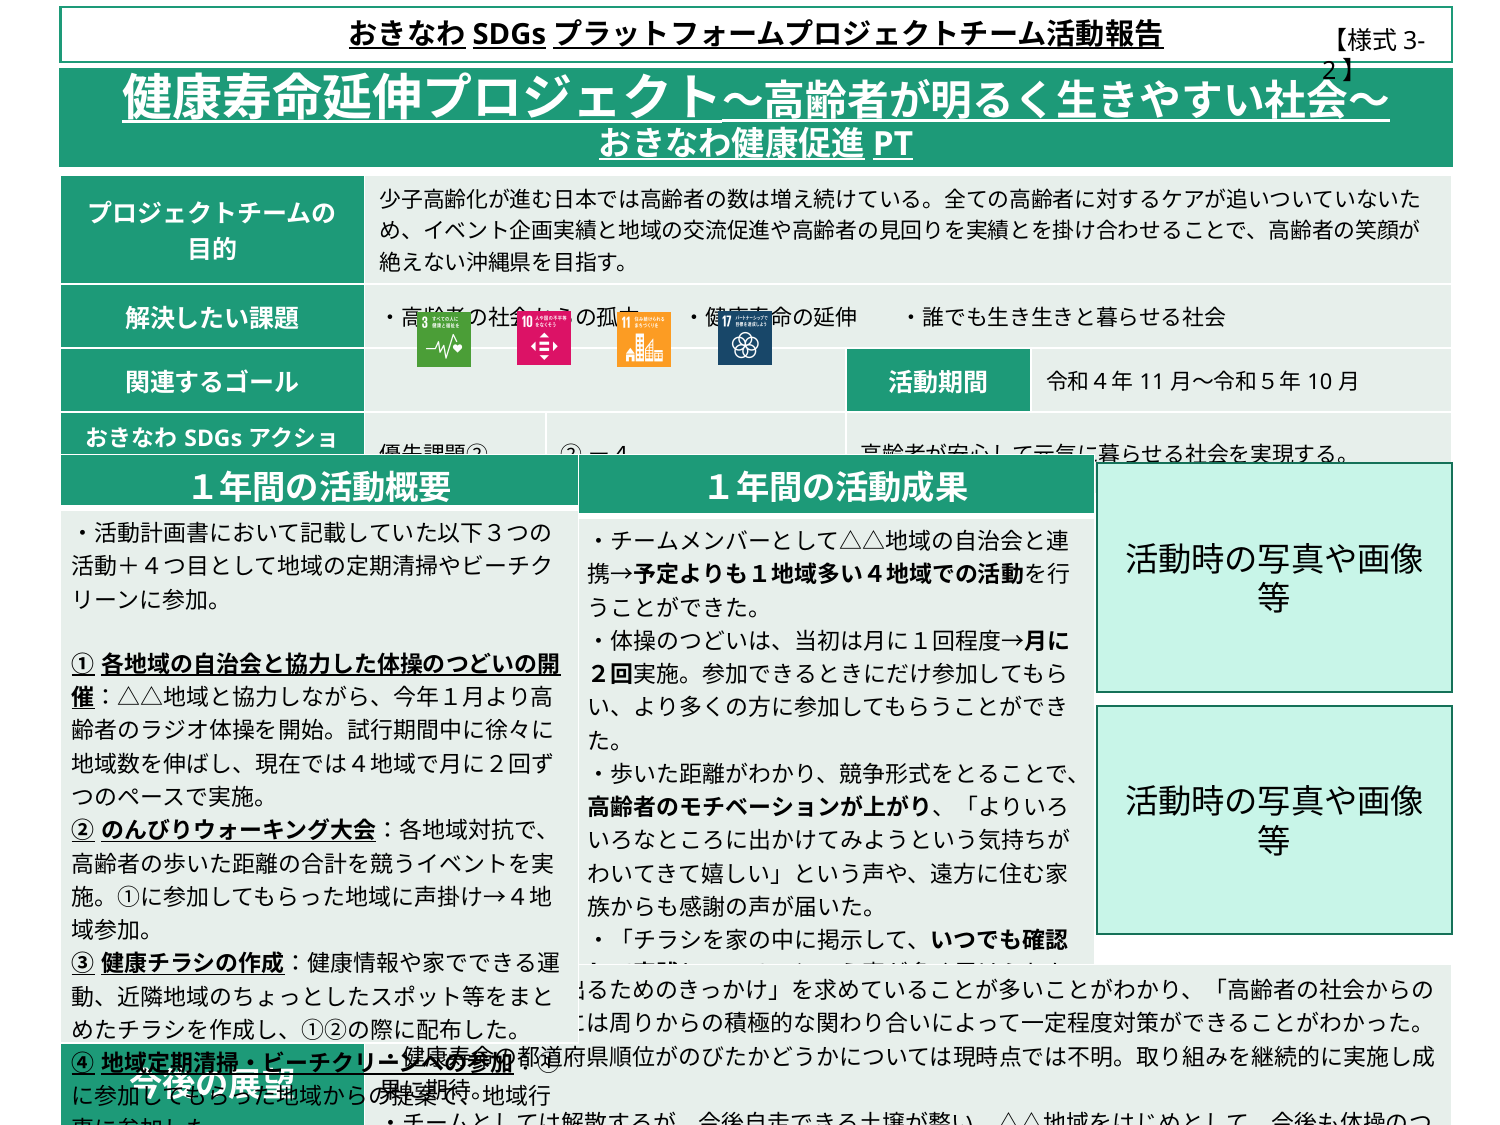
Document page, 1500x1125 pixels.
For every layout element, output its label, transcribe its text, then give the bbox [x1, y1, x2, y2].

title 健康寿命延伸プロジェクト～高齢者が明るく生きやすい社会～ おきなわ健康促進PT [59, 68, 1453, 167]
picture [517, 311, 571, 365]
text_box おきなわSDGsプラットフォームプロジェクトチーム活動報告 [59, 6, 1453, 63]
table_cell 高齢者が安心して元気に暮らせる社会を実現する。 [847, 413, 1451, 493]
table_header 今後の展望 [61, 1044, 364, 1125]
text_box 【様式3-2】 [1307, 17, 1483, 92]
table_header １年間の活動概要 [61, 455, 578, 505]
text_box 活動時の写真や画像等 [1096, 705, 1453, 935]
table_cell [365, 349, 845, 411]
table_header 少子高齢化が進む日本では高齢者の数は増え続けている。全ての高齢者に対するケアが追いついていないため、イベント企画実績と地域の交流促進や高齢者の見回りを実績とを掛け合わせることで、高齢者の笑顔が絶えない沖縄県を目指す。 [365, 176, 1451, 283]
table_header プロジェクトチームの目的 [61, 176, 364, 283]
table_cell 解決したい課題 [61, 285, 364, 347]
table_cell ②ー４ [547, 413, 845, 454]
table_cell ・活動計画書において記載していた以下３つの活動＋４つ目として地域の定期清掃やビーチクリーンに参加。 ①各地域の自治会と協力した体操のつどいの開催：△△地域と協力しながら、今年１月より高齢者のラジオ体操を開始。試行期間中に徐々に地域数を伸ばし、現在では４地域で月に２回ずつのペースで実施。 ②のんびりウォーキング大会：各地域対抗で、高齢者の歩いた距離の合計を競うイベントを実施。①に参加してもらった地域に声掛け→４地域参加。 ③健康チラシの作成：健康情報や家でできる運動、近隣地域のちょっとしたスポット等をまとめたチラシを作成し、①②の際に配布した。 ④地域定期清掃・ビーチクリーンへの参加：①に参加してもらった地域からの提案で、地域行事に参加した。 [61, 511, 578, 1042]
table_cell 活動期間 [847, 349, 1030, 411]
table_cell 優先課題② [365, 413, 545, 454]
table_cell 令和４年11月～令和５年10月 [1032, 349, 1451, 411]
table_cell ・チームメンバーとして△△地域の自治会と連携→予定よりも１地域多い４地域での活動を行うことができた。 ・体操のつどいは、当初は月に１回程度→月に２回実施。参加できるときにだけ参加してもらい、より多くの方に参加してもらうことができた。 ・歩いた距離がわかり、競争形式をとることで、高齢者のモチベーションが上がり、「よりいろいろなところに出かけてみようという気持ちがわいてきて嬉しい」という声や、遠方に住む家族からも感謝の声が届いた。 ・「チラシを家の中に掲示して、いつでも確認して実践している」という声が多く届けられた。また、「外出したいとは思うが、地域外の情報があまりよくわからない」という意見をもとに、「いつもよりも少しだけ遠くまで歩いてみて見つけた素敵な場所」をテーマに、実際にメンバーが歩いて発見したスポットをまとめたチラシを発行した。 [579, 519, 1094, 964]
table_header １年間の活動成果 [579, 455, 1094, 513]
picture [417, 312, 471, 367]
picture [717, 311, 772, 365]
table_cell おきなわSDGsアクションプランとの関係性 [61, 413, 364, 454]
table_header ・高齢者は「外に出るためのきっかけ」を求めていることが多いことがわかり、「高齢者の社会からの孤立」を防ぐためには周りからの積極的な関わり合いによって一定程度対策ができることがわかった。 ・健康寿命の都道府県順位がのびたかどうかについては現時点では不明。取り組みを継続的に実施し成果に期待。 ・チームとしては解散するが、今後自走できる土壌が整い、△△地域をはじめとして、今後も体操のつどいを実施する。 ・チームメンバーの□□大学地域研究ゼミのメンバーにおいて本チームの活動を波及させたり、新たな企画を検討予定。 [365, 965, 1451, 1125]
table_cell 関連するゴール [61, 349, 364, 411]
text_box 活動時の写真や画像等 [1096, 462, 1453, 693]
table_cell ・高齢者の社会からの孤立 ・健康寿命の延伸 ・誰でも生き生きと暮らせる社会 [365, 285, 1451, 347]
picture [617, 312, 671, 367]
